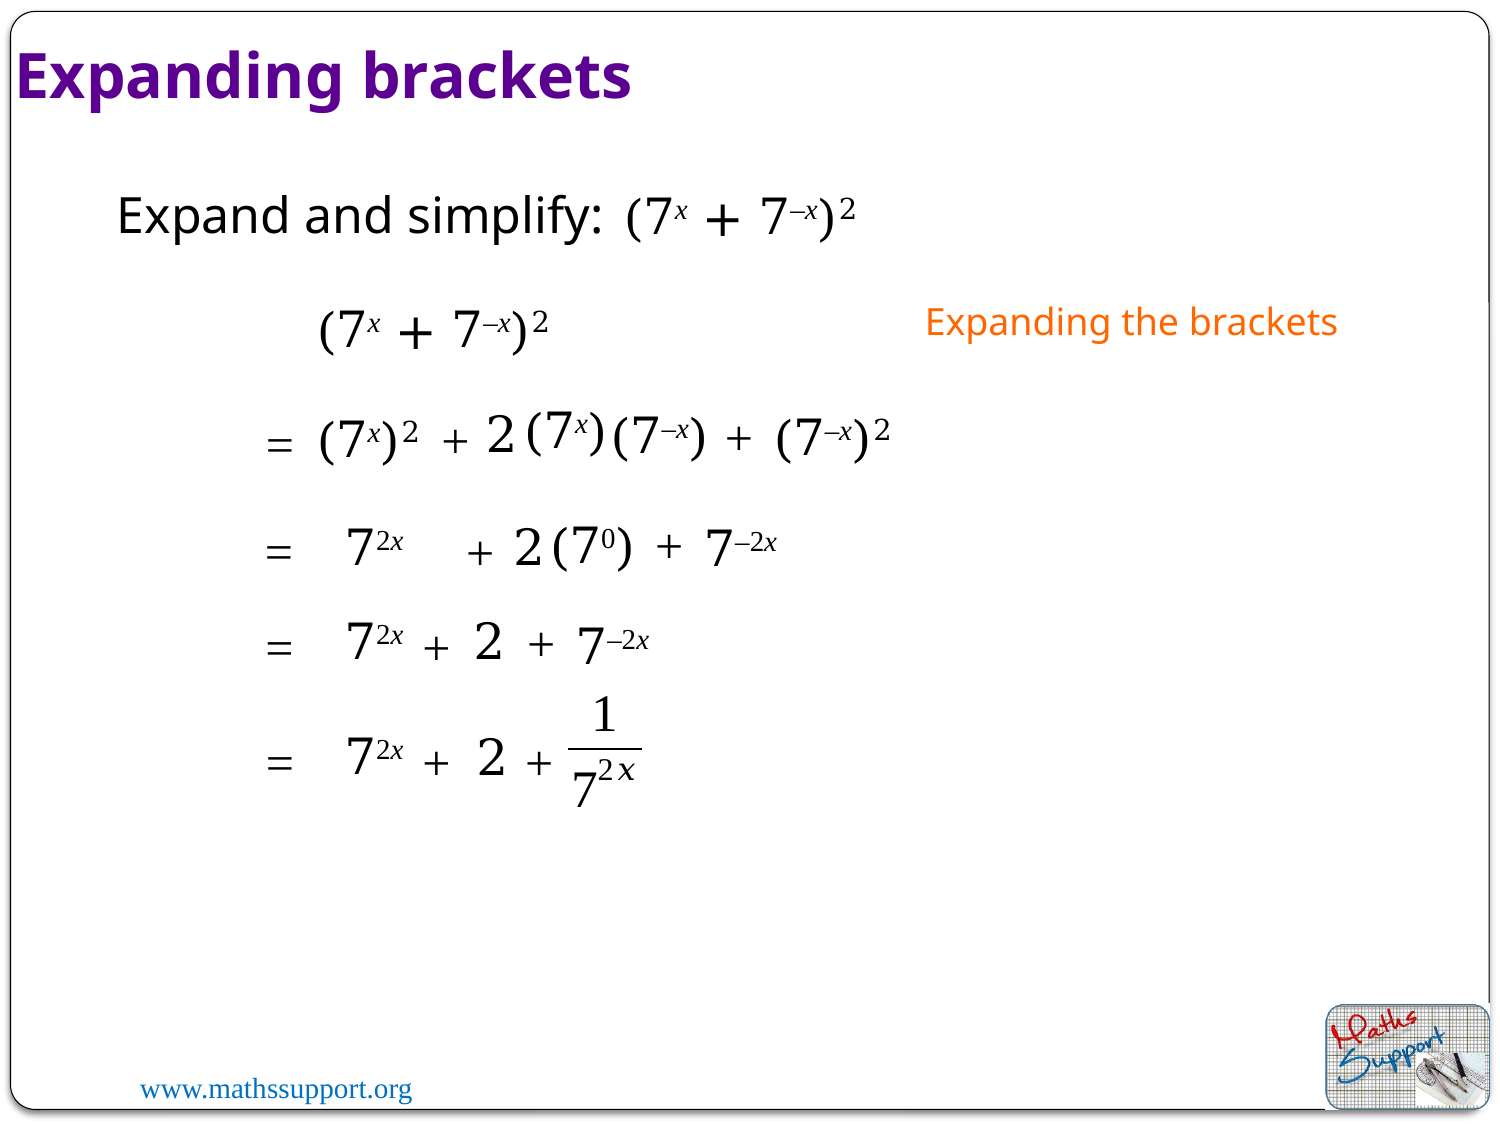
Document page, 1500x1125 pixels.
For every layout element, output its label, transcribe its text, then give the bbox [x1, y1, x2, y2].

text_box = [250, 404, 309, 480]
text_box Expanding the brackets [910, 290, 1407, 351]
text_box + [426, 401, 485, 477]
text_box + [640, 505, 699, 581]
text_box + [510, 722, 569, 798]
text_box = [250, 512, 309, 588]
text_box + [407, 722, 466, 798]
text_box 2 [470, 395, 538, 471]
text_box [130, 1074, 414, 1109]
text_box (7x + 7–x)2 [607, 177, 1130, 253]
text_box 2 [498, 508, 566, 583]
text_box 72x [329, 717, 433, 792]
picture [1325, 1003, 1490, 1110]
text_box + [709, 397, 768, 473]
text_box 72x [329, 602, 424, 678]
title Expanding brackets [0, 28, 1275, 127]
text_box + [512, 604, 571, 679]
text_box 2 [458, 602, 534, 678]
text_box (7x + 7–x)2 [300, 290, 823, 366]
text_box = [251, 723, 310, 798]
text_box 72x [329, 508, 433, 583]
text_box (7–x)2 [768, 397, 920, 473]
text_box (7x) [507, 391, 638, 467]
text_box (7–x) [593, 395, 739, 471]
text_box = [250, 607, 309, 683]
text_box + [451, 513, 510, 589]
text_box Expand and simplify: [102, 176, 625, 251]
text_box 7–2x [688, 508, 806, 584]
text_box (7x)2 [299, 399, 436, 475]
text_box 2 [461, 717, 525, 793]
text_box [1324, 1004, 1488, 1106]
text_box + [407, 607, 466, 683]
text_box 7–2x [560, 606, 678, 682]
text_box (70) [533, 506, 662, 582]
